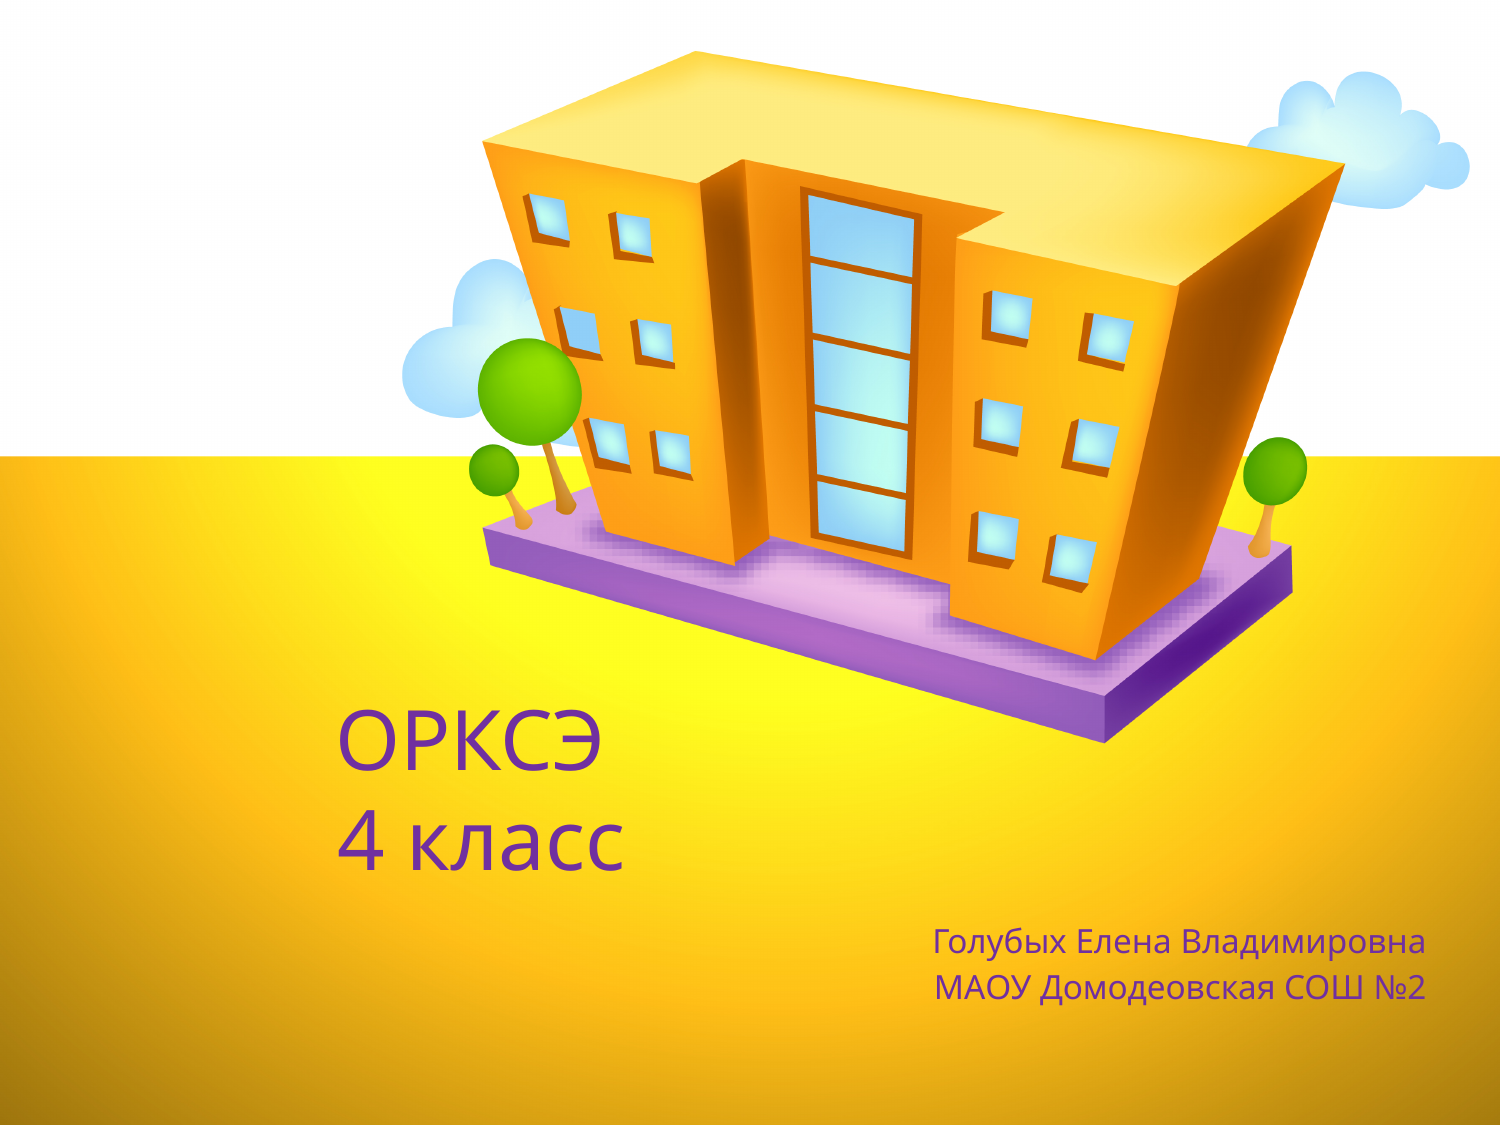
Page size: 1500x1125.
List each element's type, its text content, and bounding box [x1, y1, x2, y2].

title ОРКСЭ 4 класс [0, 680, 963, 894]
subtitle Голубых Елена Владимировна МАОУ Домодеовская СОШ №2 [42, 912, 1443, 1094]
picture [0, 0, 1500, 1125]
